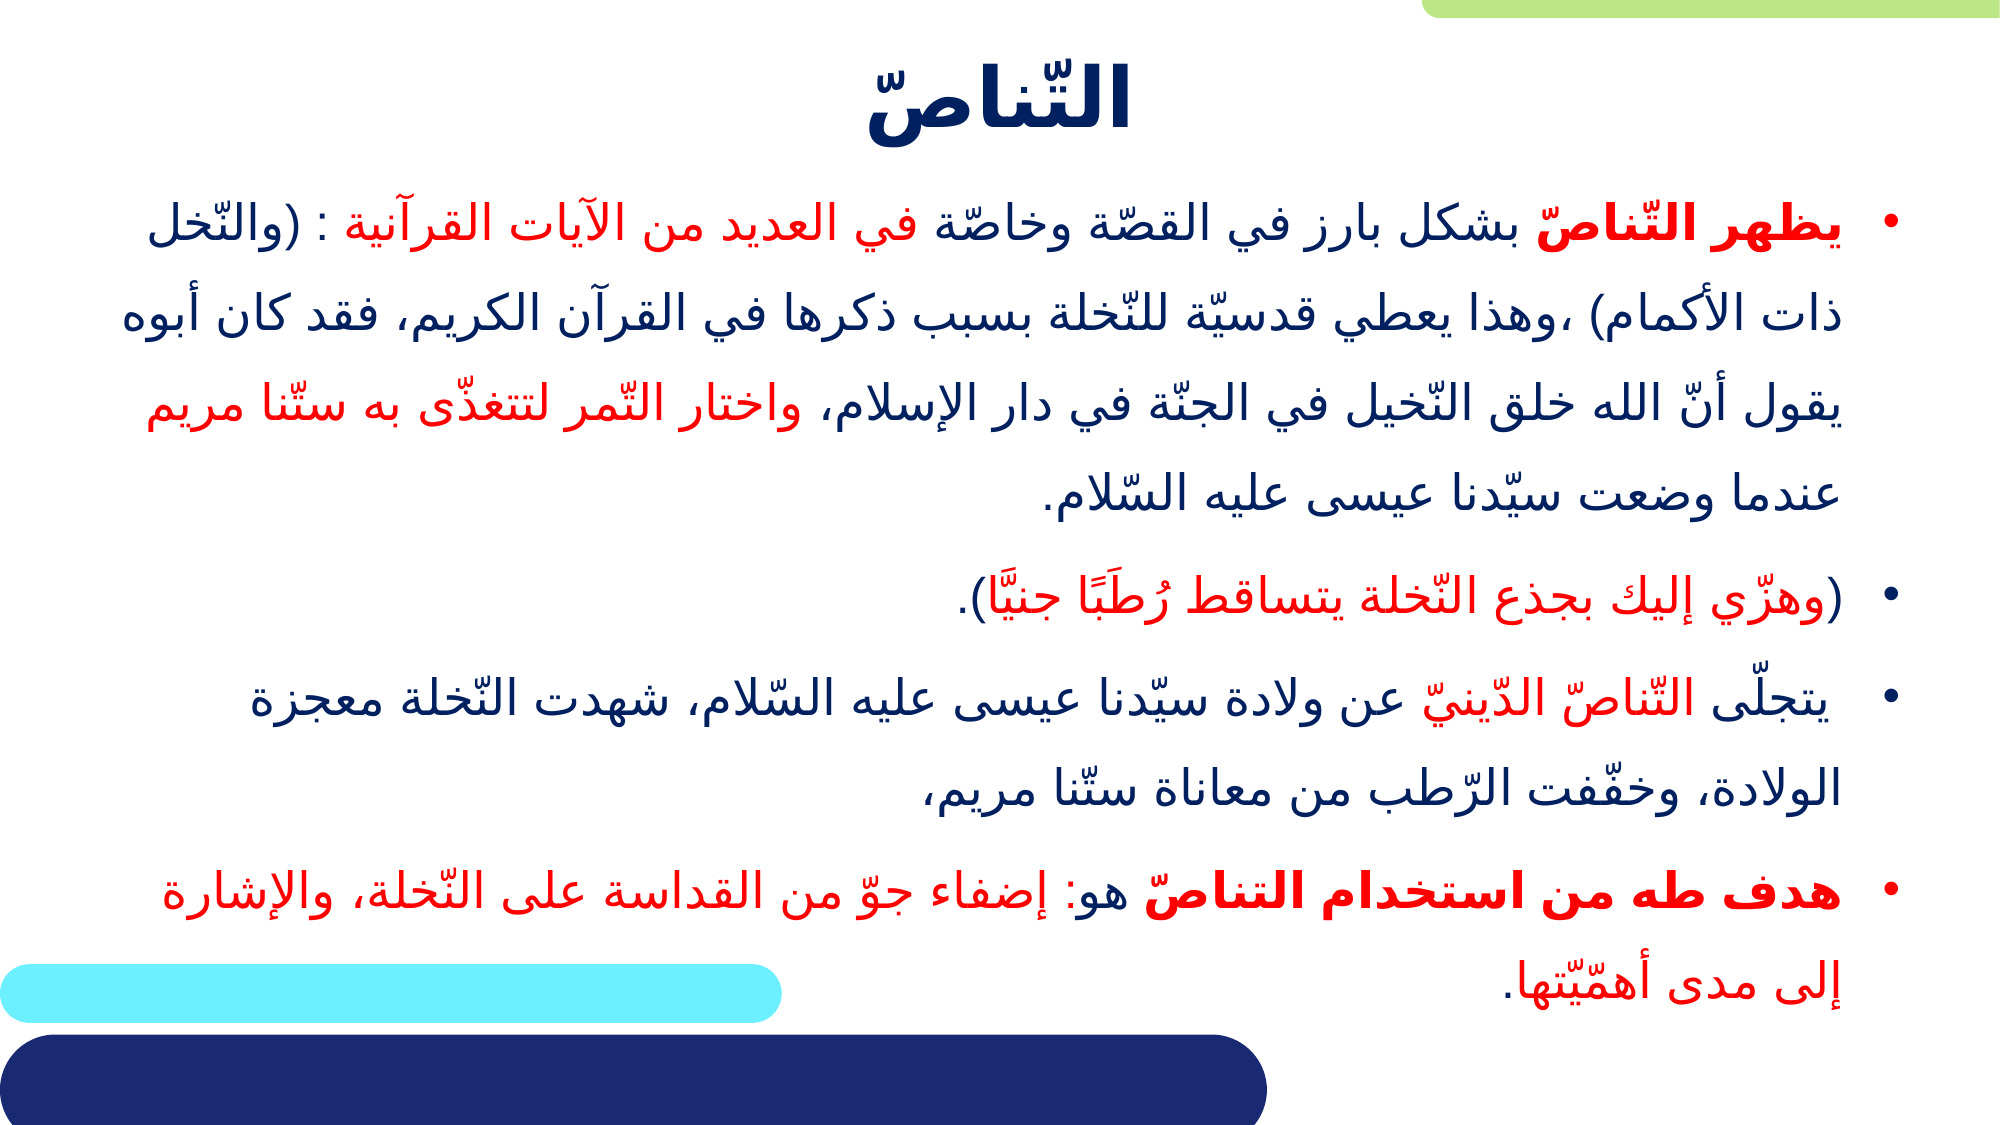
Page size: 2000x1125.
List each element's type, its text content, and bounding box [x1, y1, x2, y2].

list يظهر التّناصّ بشكل بارز في القصّة وخاصّة في العديد من الآيات القرآنية : (والنّخل ذات الأكمام) ،وهذا يعطي قدسيّة للنّخلة بسبب ذكرها في القرآن الكريم، فقد كان أبوه يقول أنّ الله خلق النّخيل في الجنّة في دار الإسلام، واختار التّمر لتتغذّى به ستّنا مريم عندما وضعت سيّدنا عيسى عليه السّلام. (وهزّي إليك بجذع النّخلة يتساقط رُطَبًا جنيَّا). يتجلّى التّناصّ الدّينيّ عن ولادة سيّدنا عيسى عليه السّلام، شهدت النّخلة معجزة الولادة، وخفّفت الرّطب من معاناة ستّنا مريم، هدف طه من استخدام التناصّ هو: إضفاء جوّ من القداسة على النّخلة، والإشارة إلى مدى أهمّيّتها. [84, 153, 1916, 965]
title التّناصّ [84, 34, 1916, 153]
